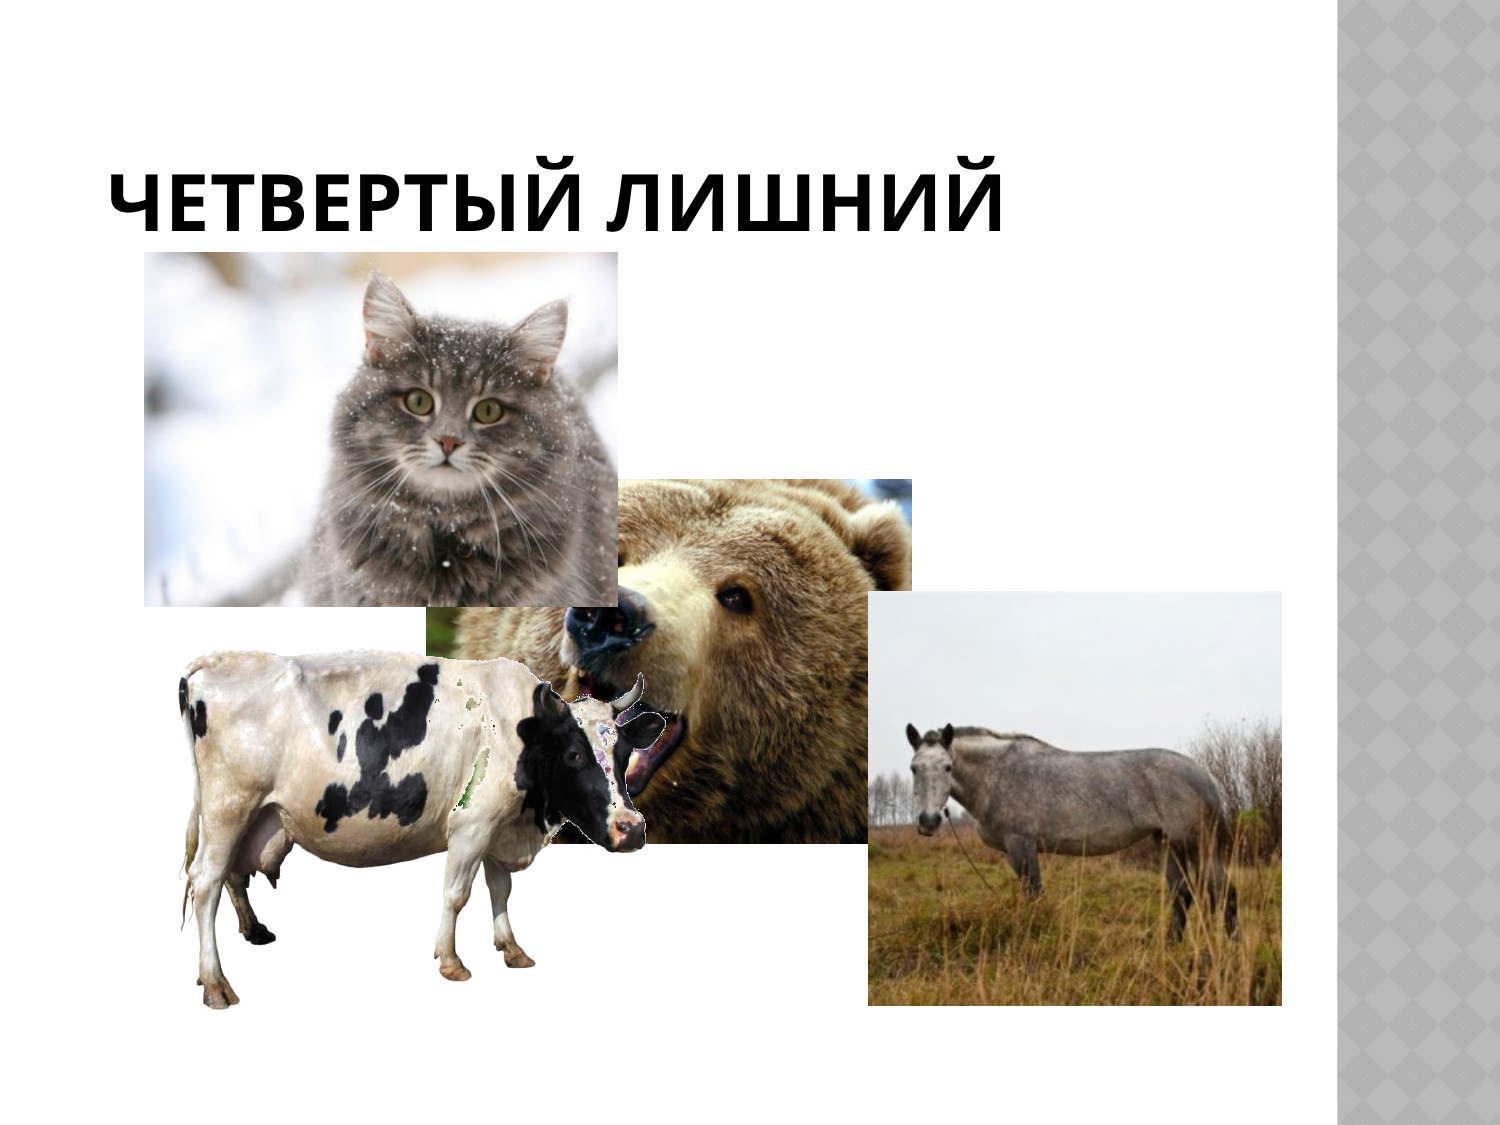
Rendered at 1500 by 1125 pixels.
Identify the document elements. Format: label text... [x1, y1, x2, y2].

picture [867, 591, 1282, 1006]
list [425, 479, 912, 844]
picture [144, 251, 618, 608]
picture [158, 621, 677, 1022]
title Четвертый лишний [100, 75, 1443, 248]
